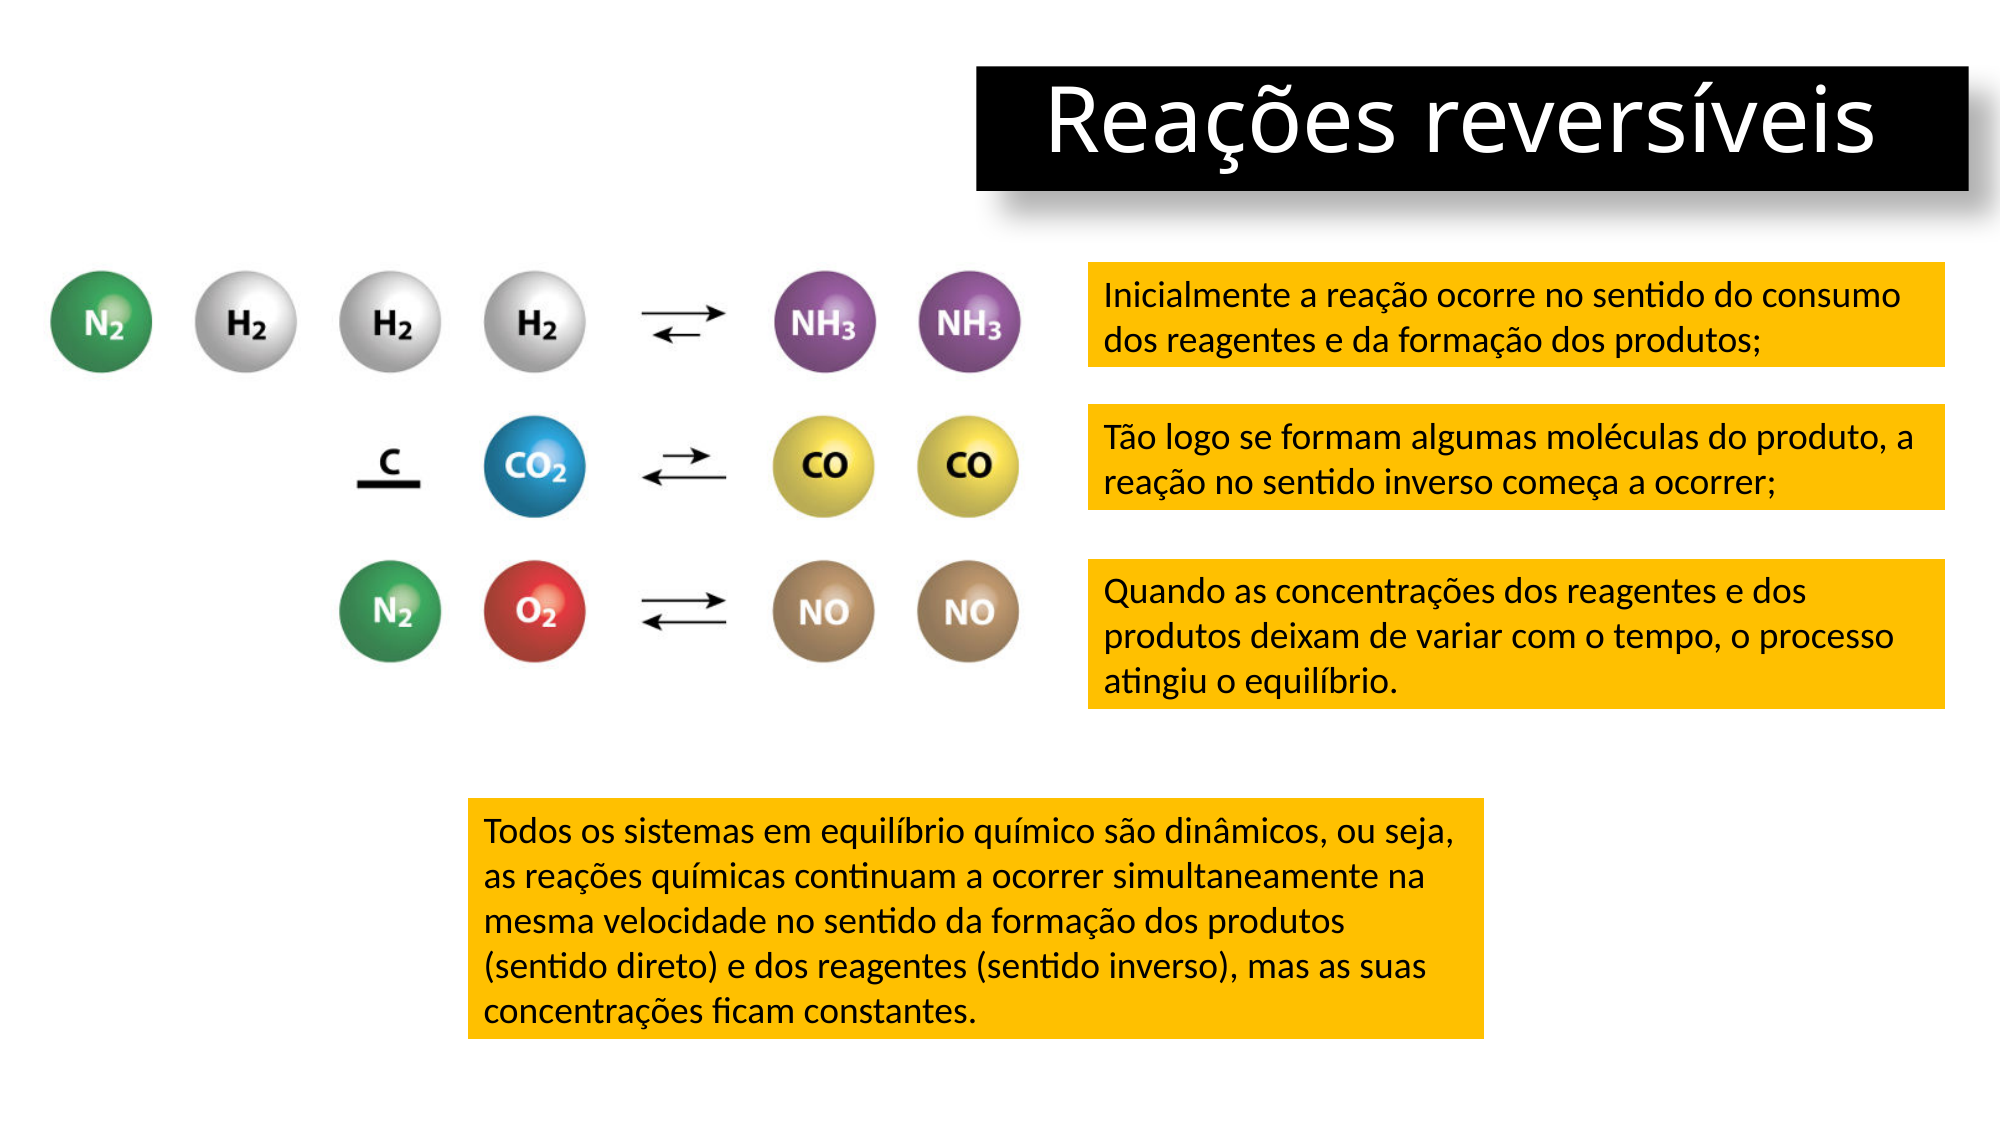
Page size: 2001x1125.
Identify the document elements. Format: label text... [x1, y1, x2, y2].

text_box Tão logo se formam algumas moléculas do produto, a reação no sentido inverso começa a ocorrer; [1088, 404, 1945, 510]
text_box Quando as concentrações dos reagentes e dos produtos deixam de variar com o tempo, o processo atingiu o equilíbrio. [1088, 559, 1945, 709]
text_box Todos os sistemas em equilíbrio químico são dinâmicos, ou seja, as reações químicas continuam a ocorrer simultaneamente na mesma velocidade no sentido da formação dos produtos (sentido direto) e dos reagentes (sentido inverso), mas as suas concentrações ficam constantes. [468, 798, 1484, 1039]
text_box Inicialmente a reação ocorre no sentido do consumo dos reagentes e da formação dos produtos; [1088, 262, 1945, 367]
text_box Reações reversíveis [976, 66, 1969, 191]
picture [43, 262, 1035, 673]
